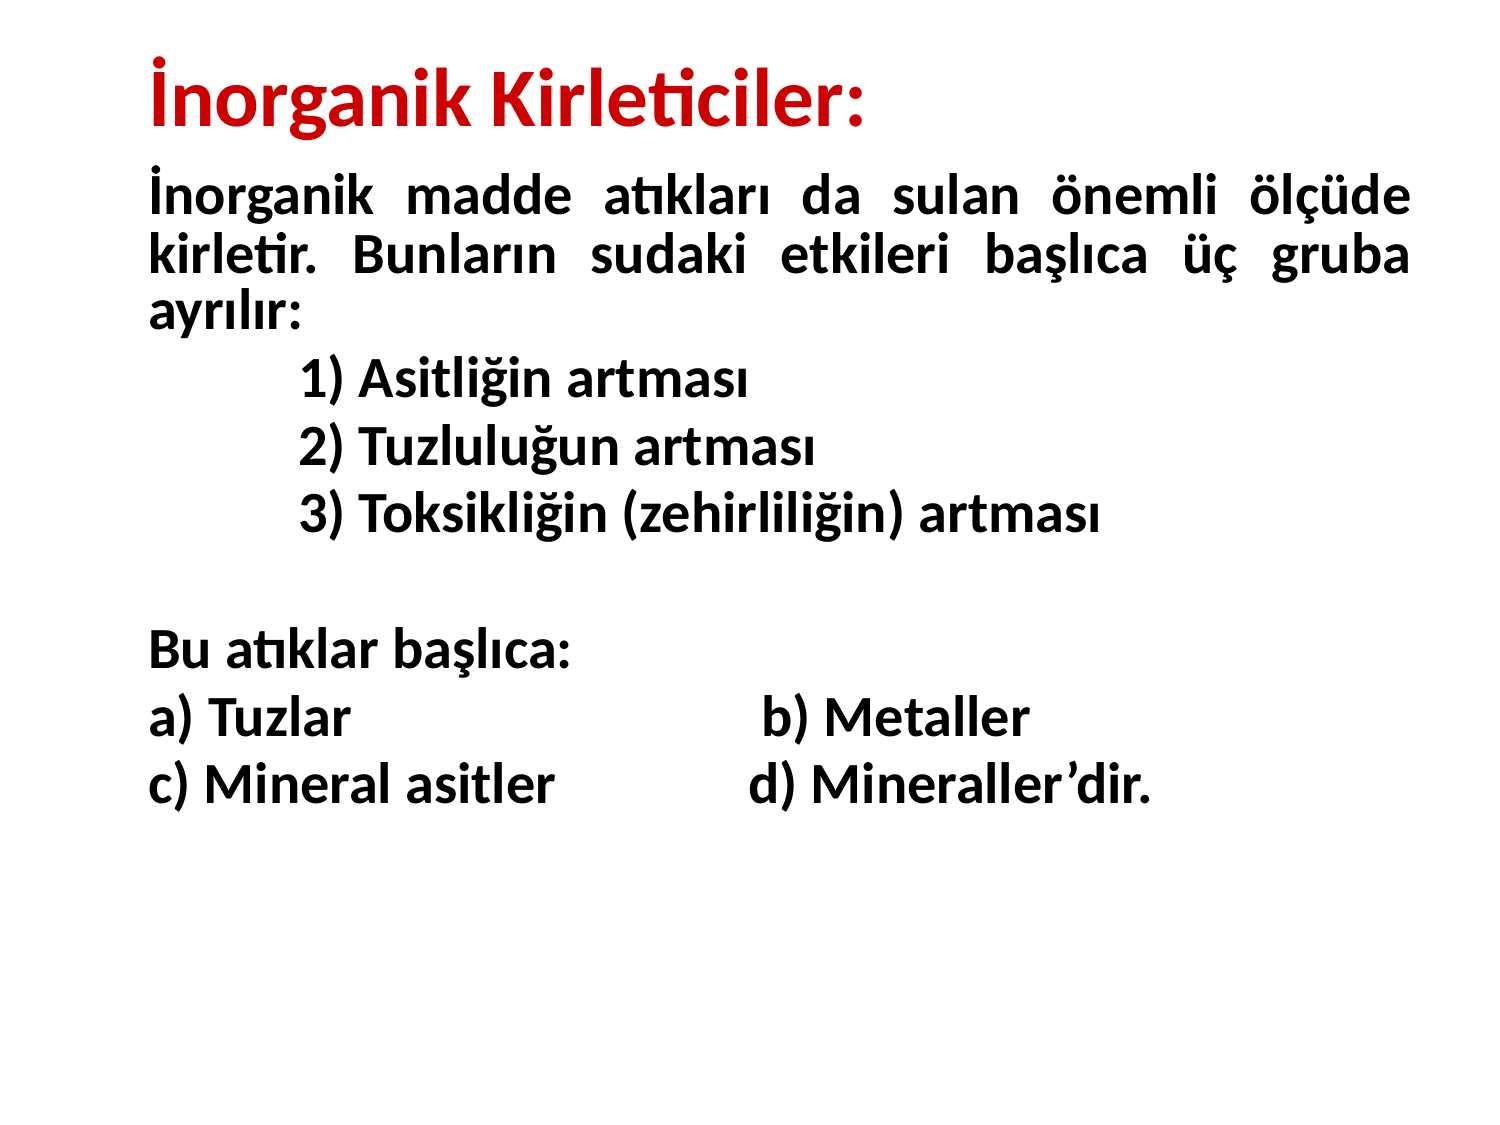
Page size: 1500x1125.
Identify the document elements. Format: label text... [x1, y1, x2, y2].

list İnorganik Kirleticiler: İnorganik madde atıkları da sulan önemli ölçüde kirletir. Bunların sudaki etkileri başlıca üç gruba ayrılır: 1) Asitliğin artması 2) Tuzluluğun artması 3) Toksikliğin (zehirliliğin) artması Bu atıklar başlıca: a) Tuzlar b) Metaller c) Mineral asitler d) Mineraller’dir. [76, 54, 1427, 1000]
